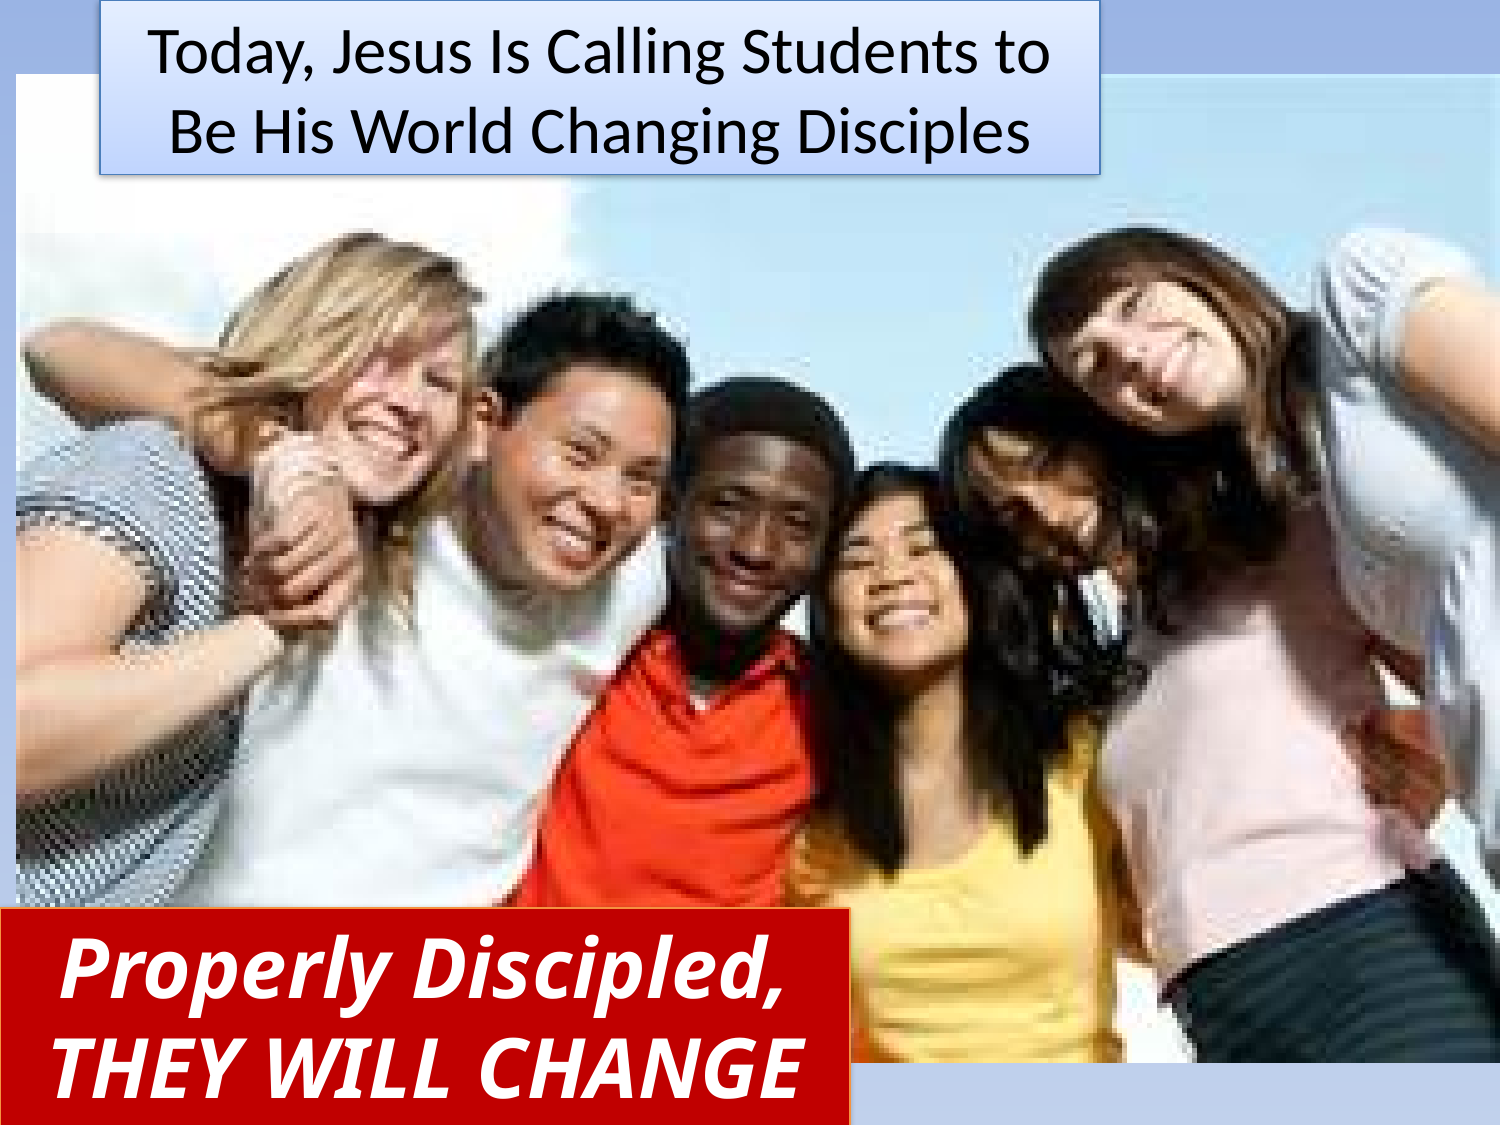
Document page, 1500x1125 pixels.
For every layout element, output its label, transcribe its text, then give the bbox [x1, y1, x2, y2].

picture [15, 74, 1500, 1063]
text_box Today, Jesus Is Calling Students to Be His World Changing Disciples [99, 0, 1101, 73]
text_box Properly Discipled, THEY WILL CHANGE THE WORLD [0, 907, 851, 1125]
